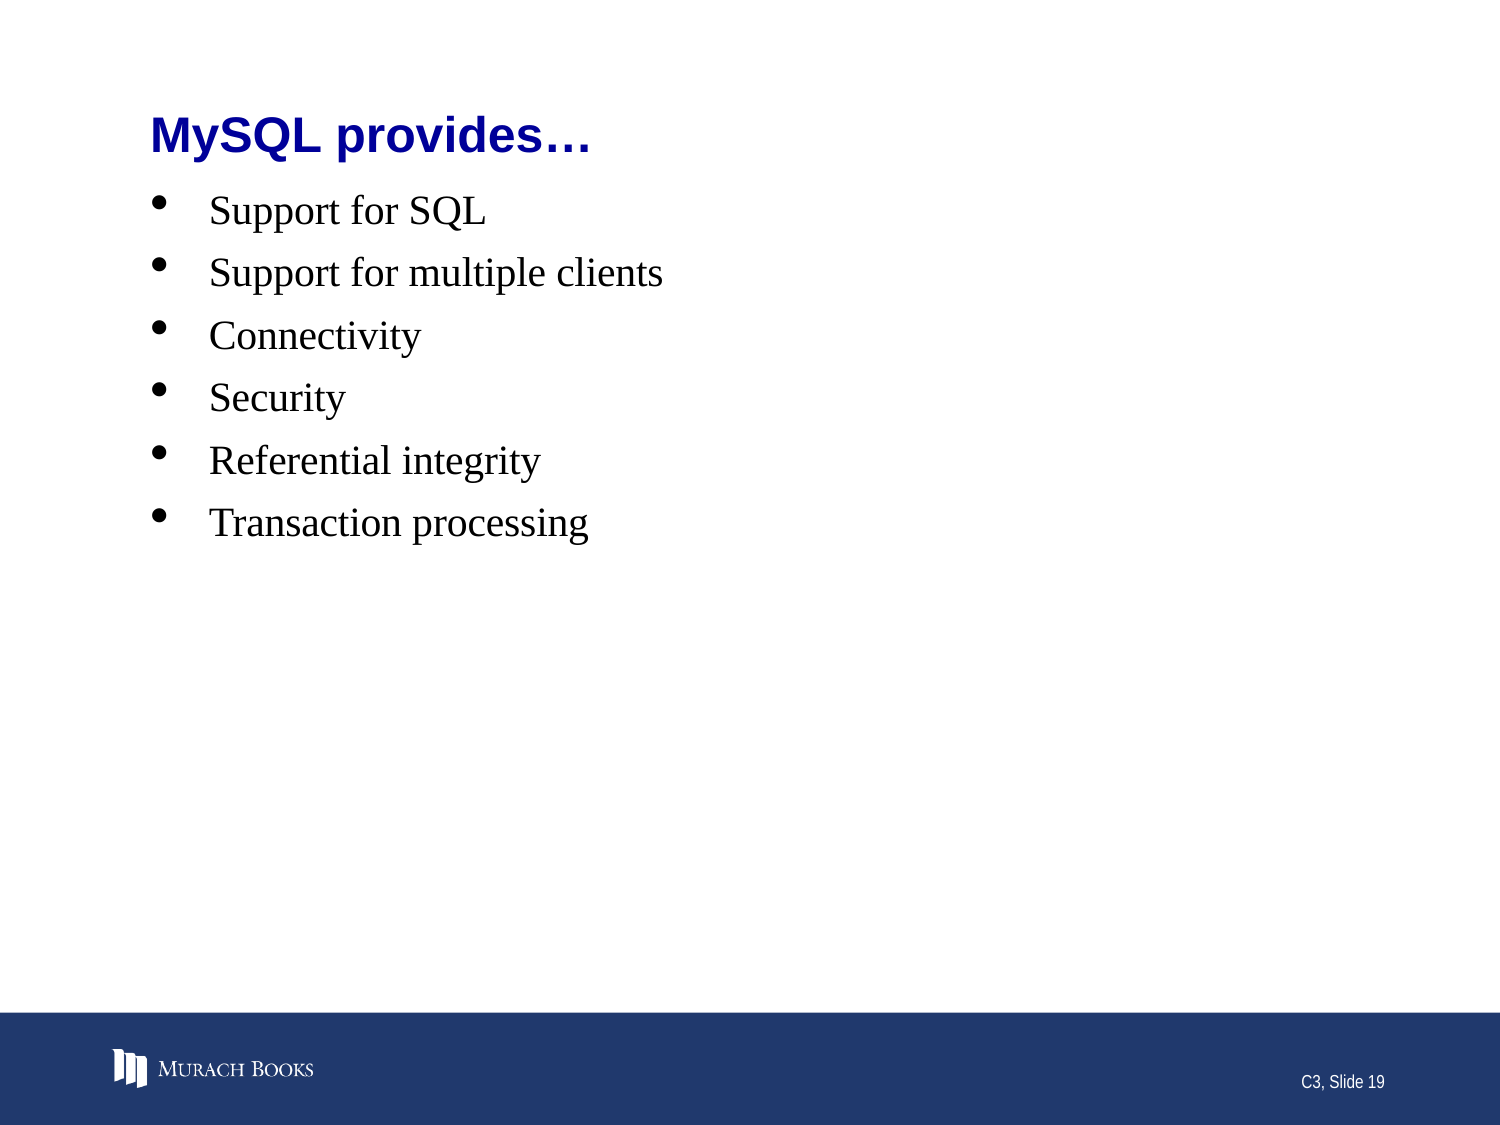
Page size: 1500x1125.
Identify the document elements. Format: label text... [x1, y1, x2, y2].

slide_number C3, Slide 19 [1087, 1025, 1400, 1100]
list Support for SQL Support for multiple clients Connectivity Security Referential integrity Transaction processing [137, 174, 1350, 975]
footer [12, 1025, 463, 1100]
title MySQL provides… [150, 102, 1350, 164]
